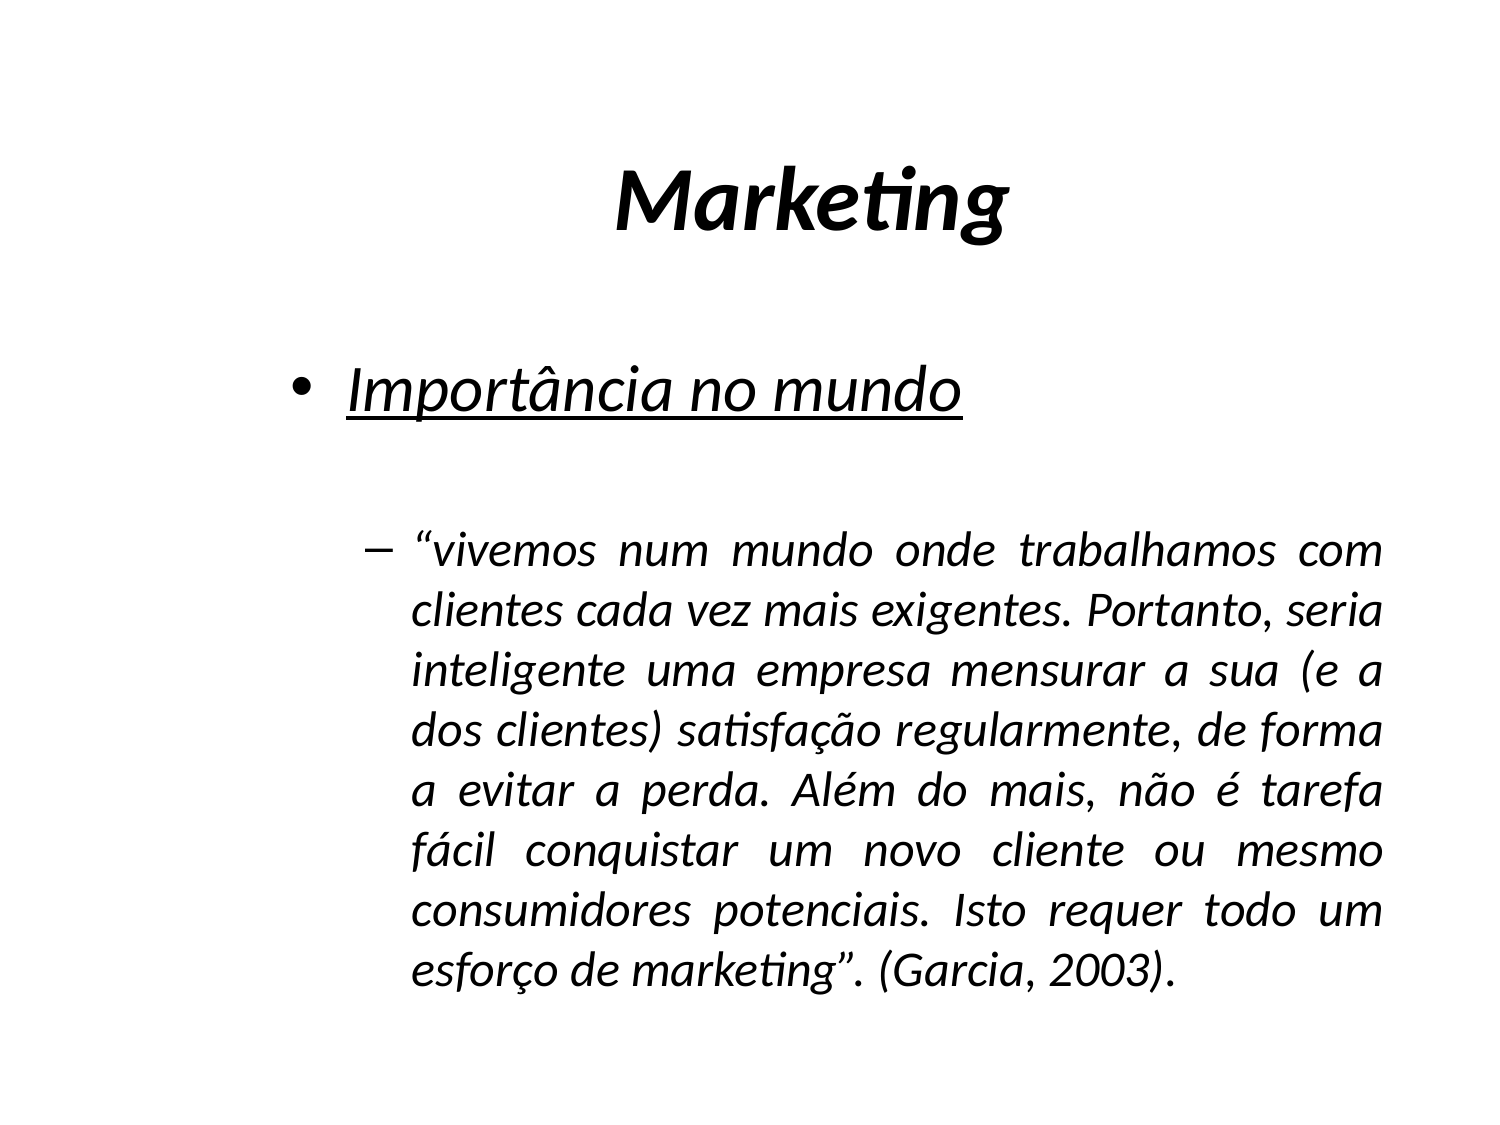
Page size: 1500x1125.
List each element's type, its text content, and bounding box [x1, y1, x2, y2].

title Marketing [174, 75, 1450, 313]
list Importância no mundo “vivemos num mundo onde trabalhamos com clientes cada vez mais exigentes. Portanto, seria inteligente uma empresa mensurar a sua (e a dos clientes) satisfação regularmente, de forma a evitar a perda. Além do mais, não é tarefa fácil conquistar um novo cliente ou mesmo consumidores potenciais. Isto requer todo um esforço de marketing”. (Garcia, 2003). [275, 337, 1400, 1038]
